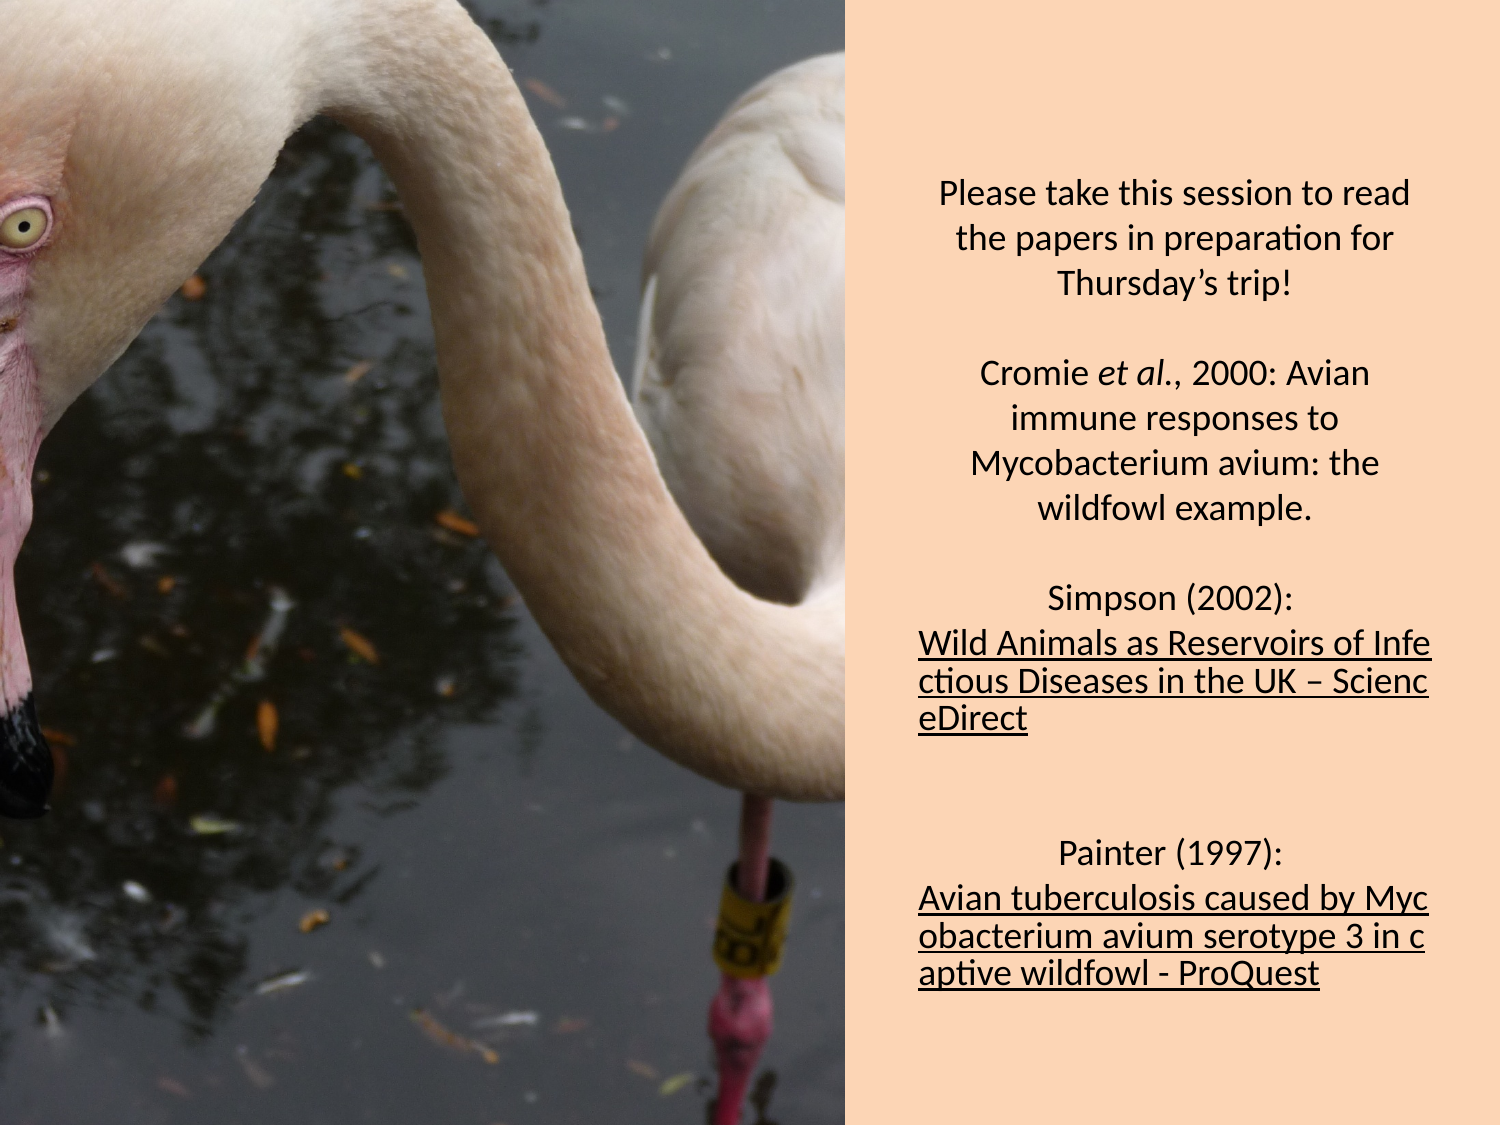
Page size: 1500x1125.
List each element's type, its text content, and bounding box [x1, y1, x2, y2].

picture [0, 0, 845, 1125]
text_box Please take this session to read the papers in preparation for Thursday’s trip! Cromie et al., 2000: Avian immune responses to Mycobacterium avium: the wildfowl example. Simpson (2002): Wild Animals as Reservoirs of Infectious Diseases in the UK – ScienceDirect Painter (1997): Avian tuberculosis caused by Mycobacterium avium serotype 3 in captive wildfowl - ProQuest [903, 160, 1447, 851]
